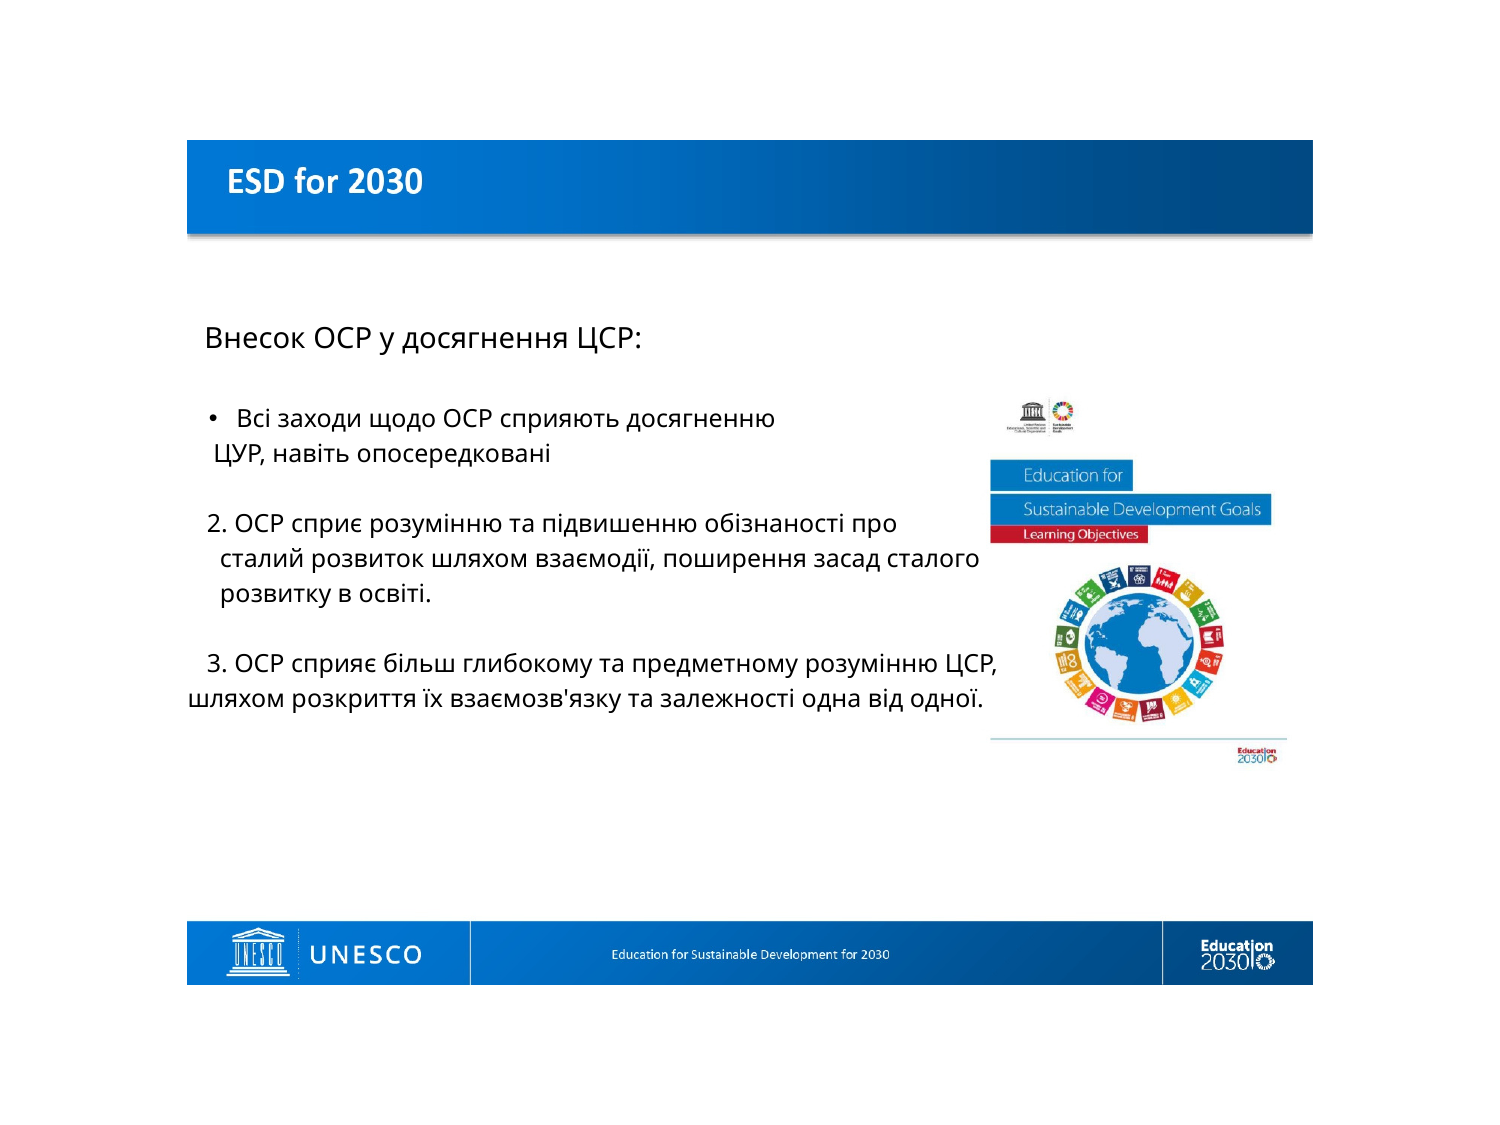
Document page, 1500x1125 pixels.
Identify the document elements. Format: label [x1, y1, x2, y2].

text_box [84, 258, 971, 856]
picture [187, 140, 1313, 985]
